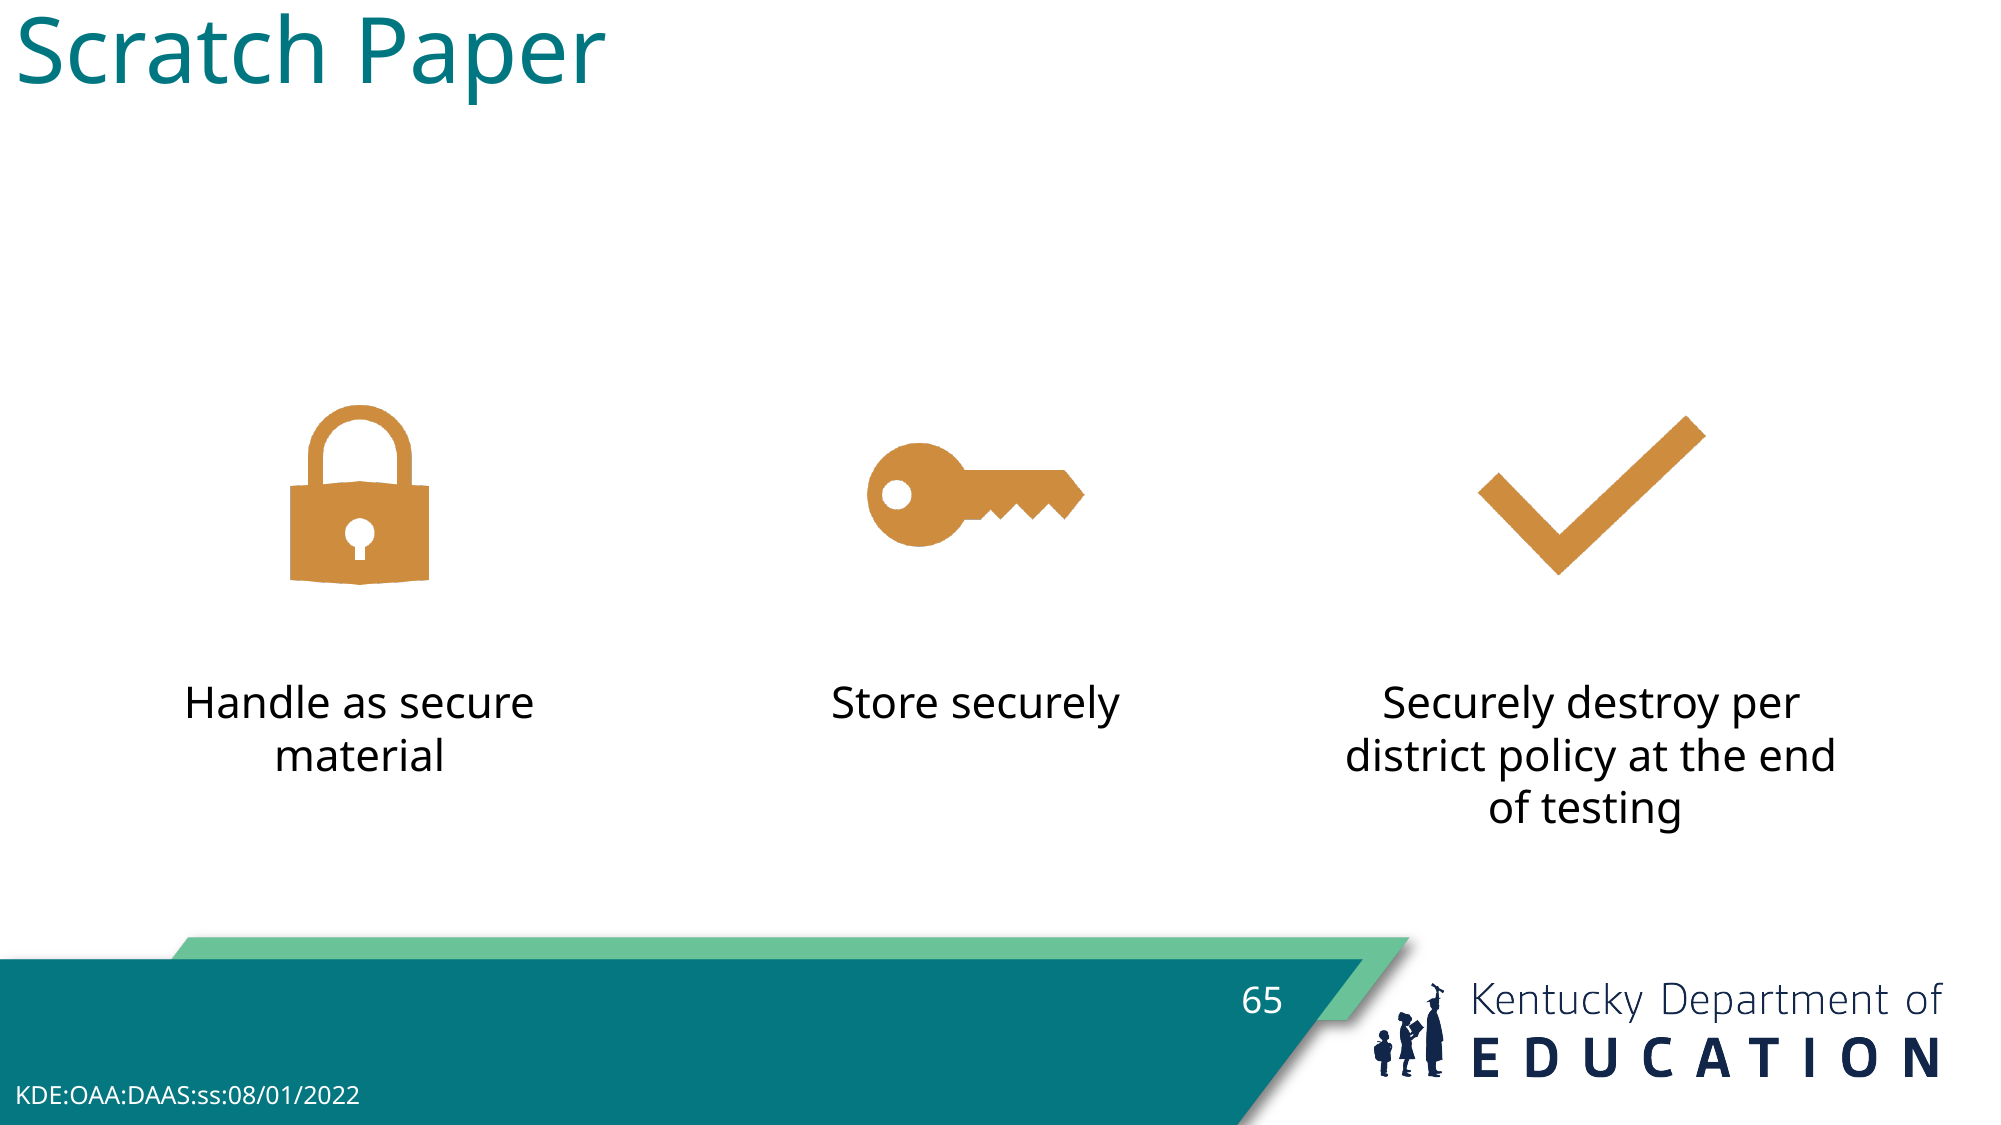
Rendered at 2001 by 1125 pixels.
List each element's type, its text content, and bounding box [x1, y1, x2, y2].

slide_number 65 [1226, 970, 1339, 1031]
picture [0, 0, 2001, 1125]
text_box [95, 294, 1856, 876]
footer KDE:OAA:DAAS:ss:08/01/2022 [0, 1065, 675, 1125]
title Scratch Paper [0, 0, 1476, 214]
